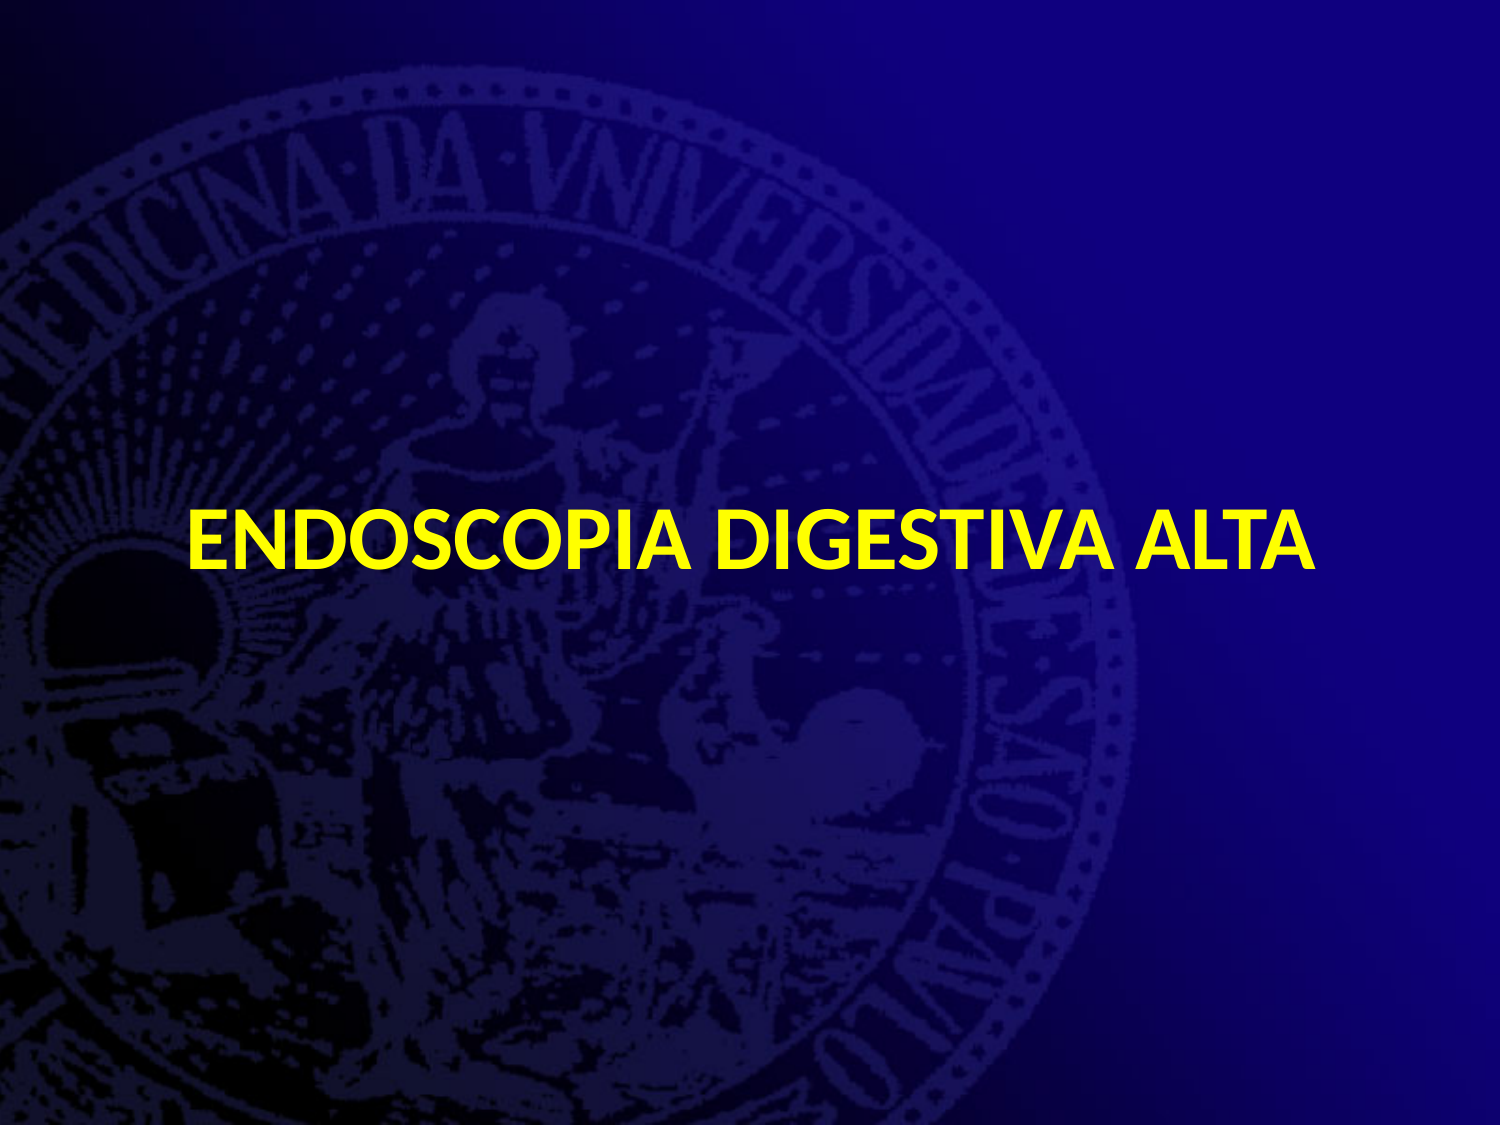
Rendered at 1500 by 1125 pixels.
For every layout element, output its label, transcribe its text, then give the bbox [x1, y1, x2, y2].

text_box ENDOSCOPIA DIGESTIVA ALTA [76, 432, 1427, 595]
picture [0, 0, 1500, 1125]
